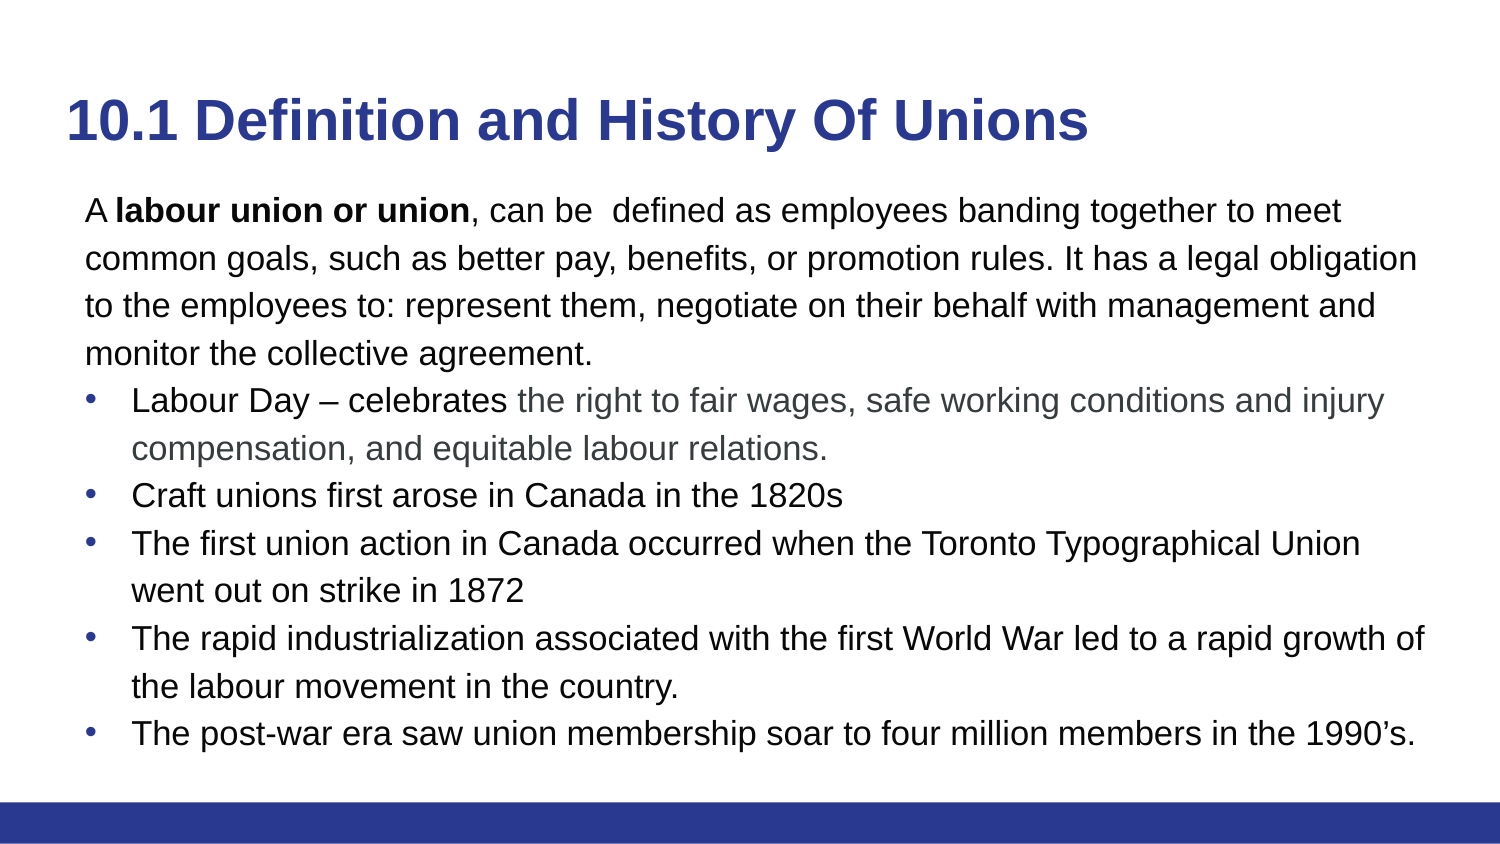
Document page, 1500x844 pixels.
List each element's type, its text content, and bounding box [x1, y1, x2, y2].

list A labour union or union, can be defined as employees banding together to meet common goals, such as better pay, benefits, or promotion rules. It has a legal obligation to the employees to: represent them, negotiate on their behalf with management and monitor the collective agreement. Labour Day – celebrates the right to fair wages, safe working conditions and injury compensation, and equitable labour relations. Craft unions first arose in Canada in the 1820s The first union action in Canada occurred when the Toronto Typographical Union went out on strike in 1872 The rapid industrialization associated with the first World War led to a rapid growth of the labour movement in the country. The post-war era saw union membership soar to four million members in the 1990’s. [51, 166, 1449, 777]
title 10.1 Definition and History Of Unions [51, 67, 1449, 166]
